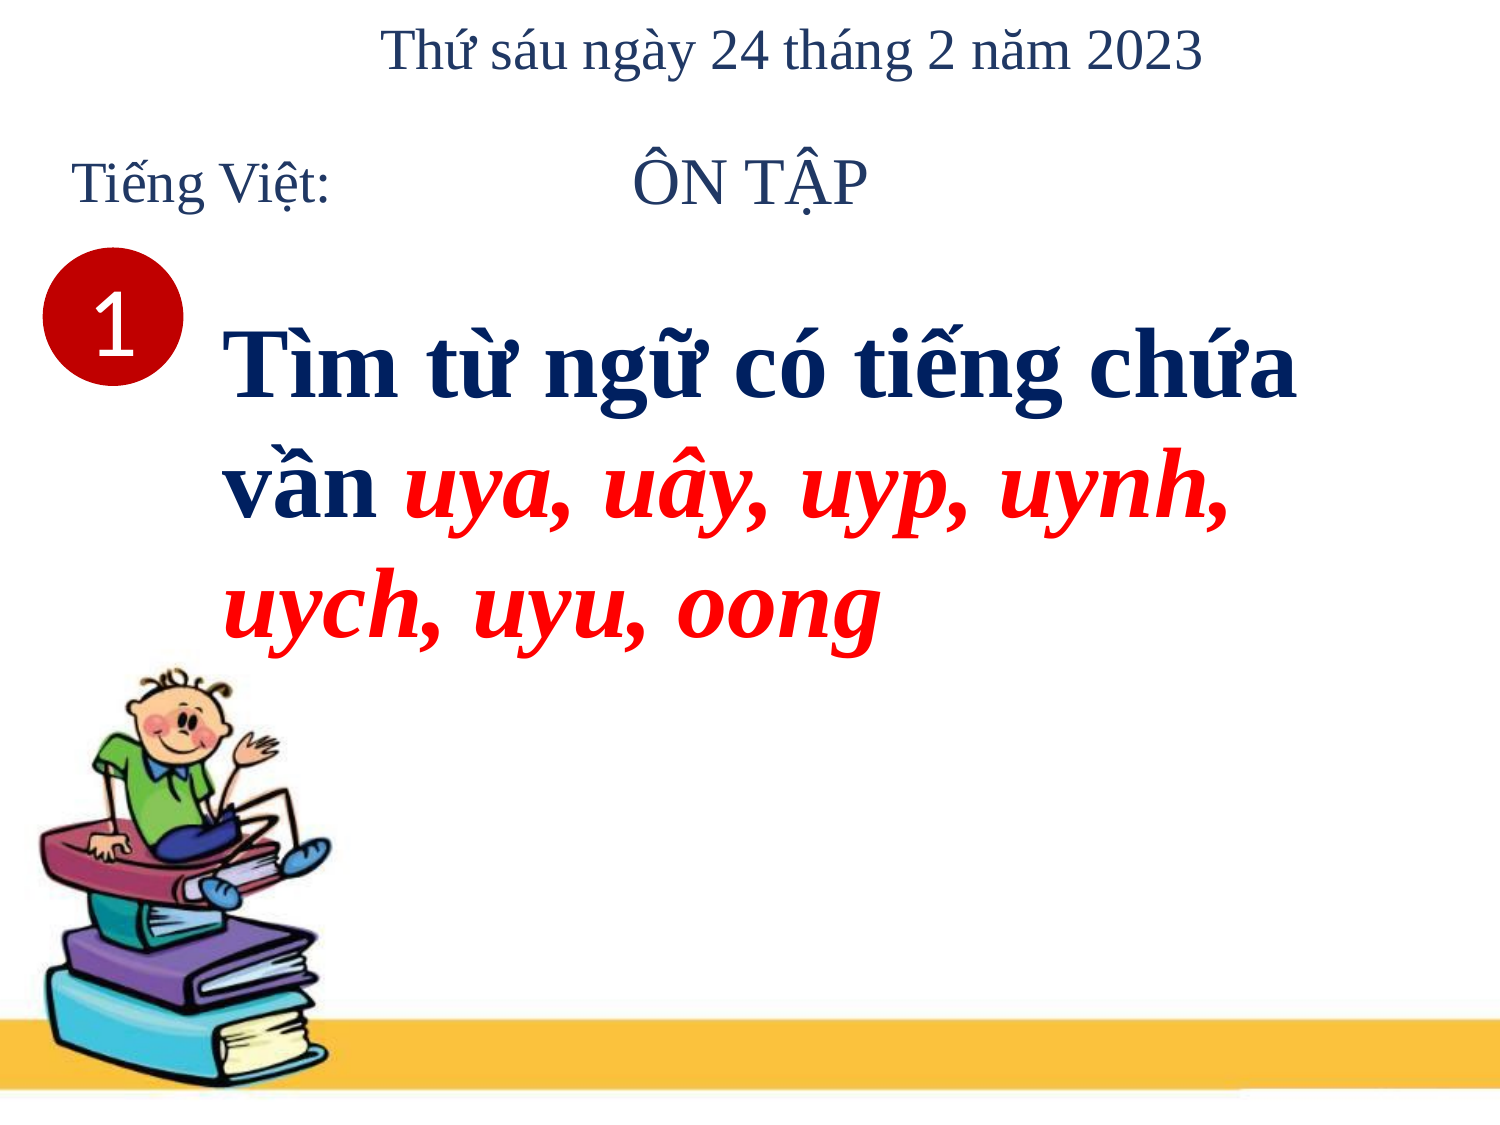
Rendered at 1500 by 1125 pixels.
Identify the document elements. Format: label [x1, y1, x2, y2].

text_box [43, 248, 1463, 669]
picture [0, 0, 1500, 1125]
